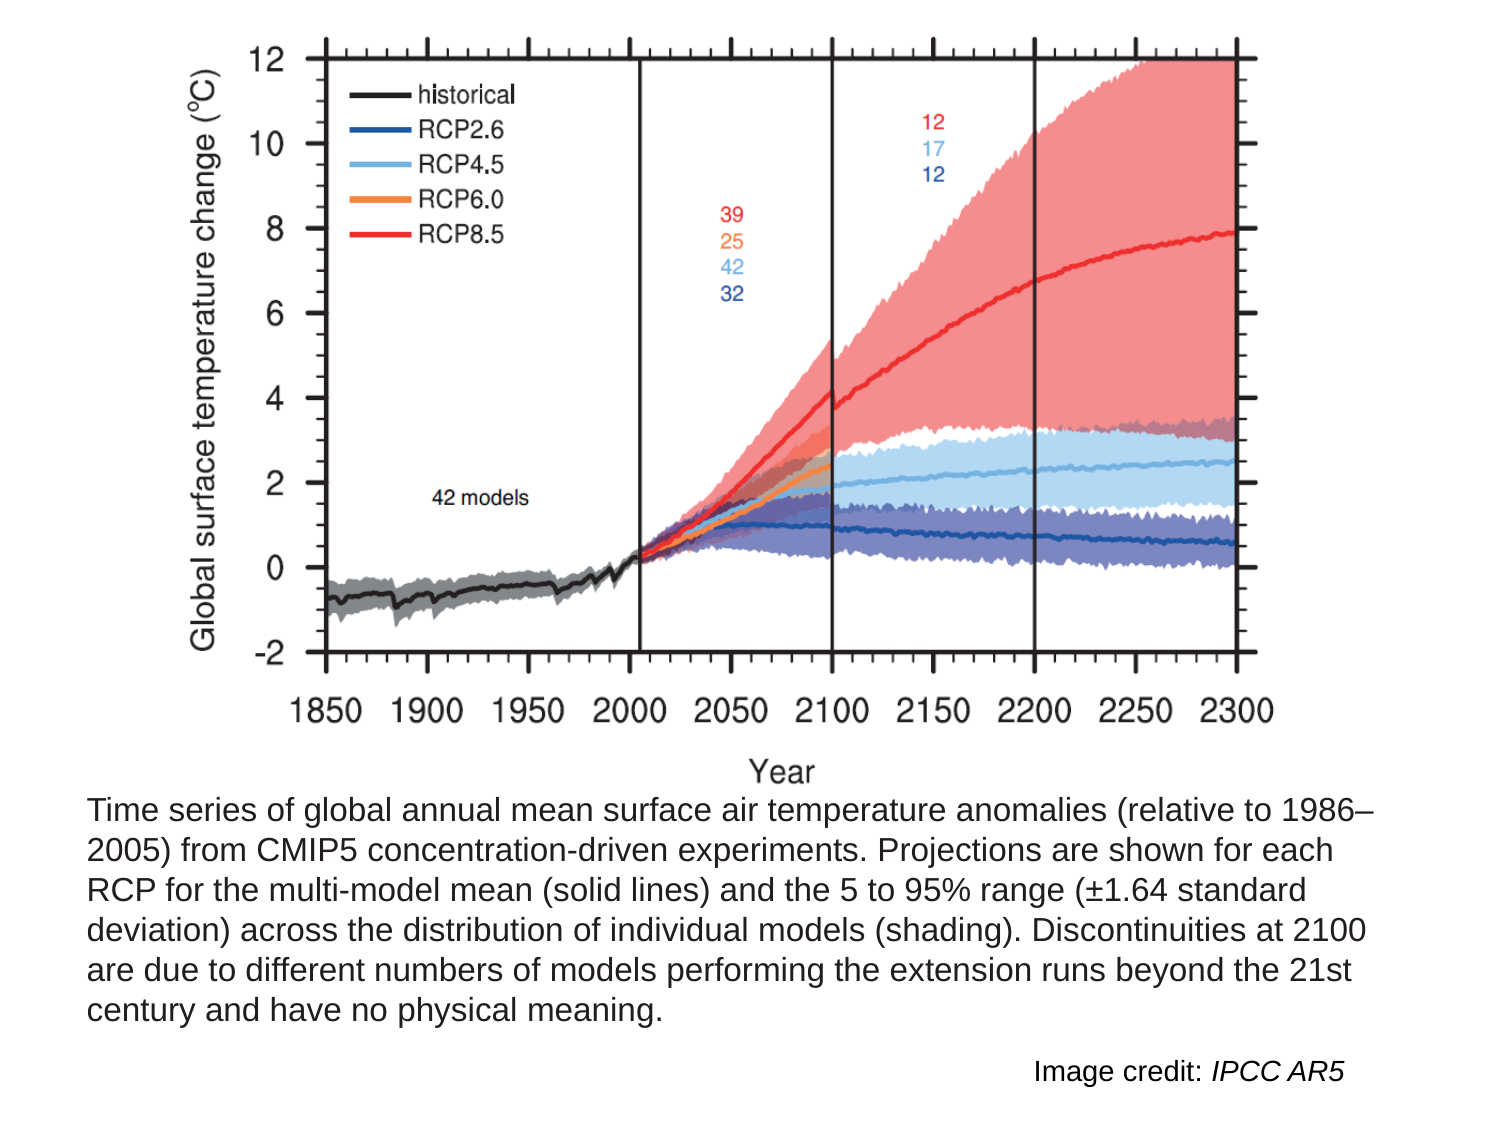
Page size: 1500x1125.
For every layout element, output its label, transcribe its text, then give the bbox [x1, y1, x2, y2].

text_box Time series of global annual mean surface air temperature anomalies (relative to 1986–2005) from CMIP5 concentration-driven experiments. Projections are shown for each RCP for the multi-model mean (solid lines) and the 5 to 95% range (±1.64 standard deviation) across the distribution of individual models (shading). Discontinuities at 2100 are due to different numbers of models performing the extension runs beyond the 21st century and have no physical meaning. [71, 781, 1429, 1036]
picture [154, 0, 1302, 815]
text_box Image credit: IPCC AR5 [1018, 1045, 1449, 1095]
